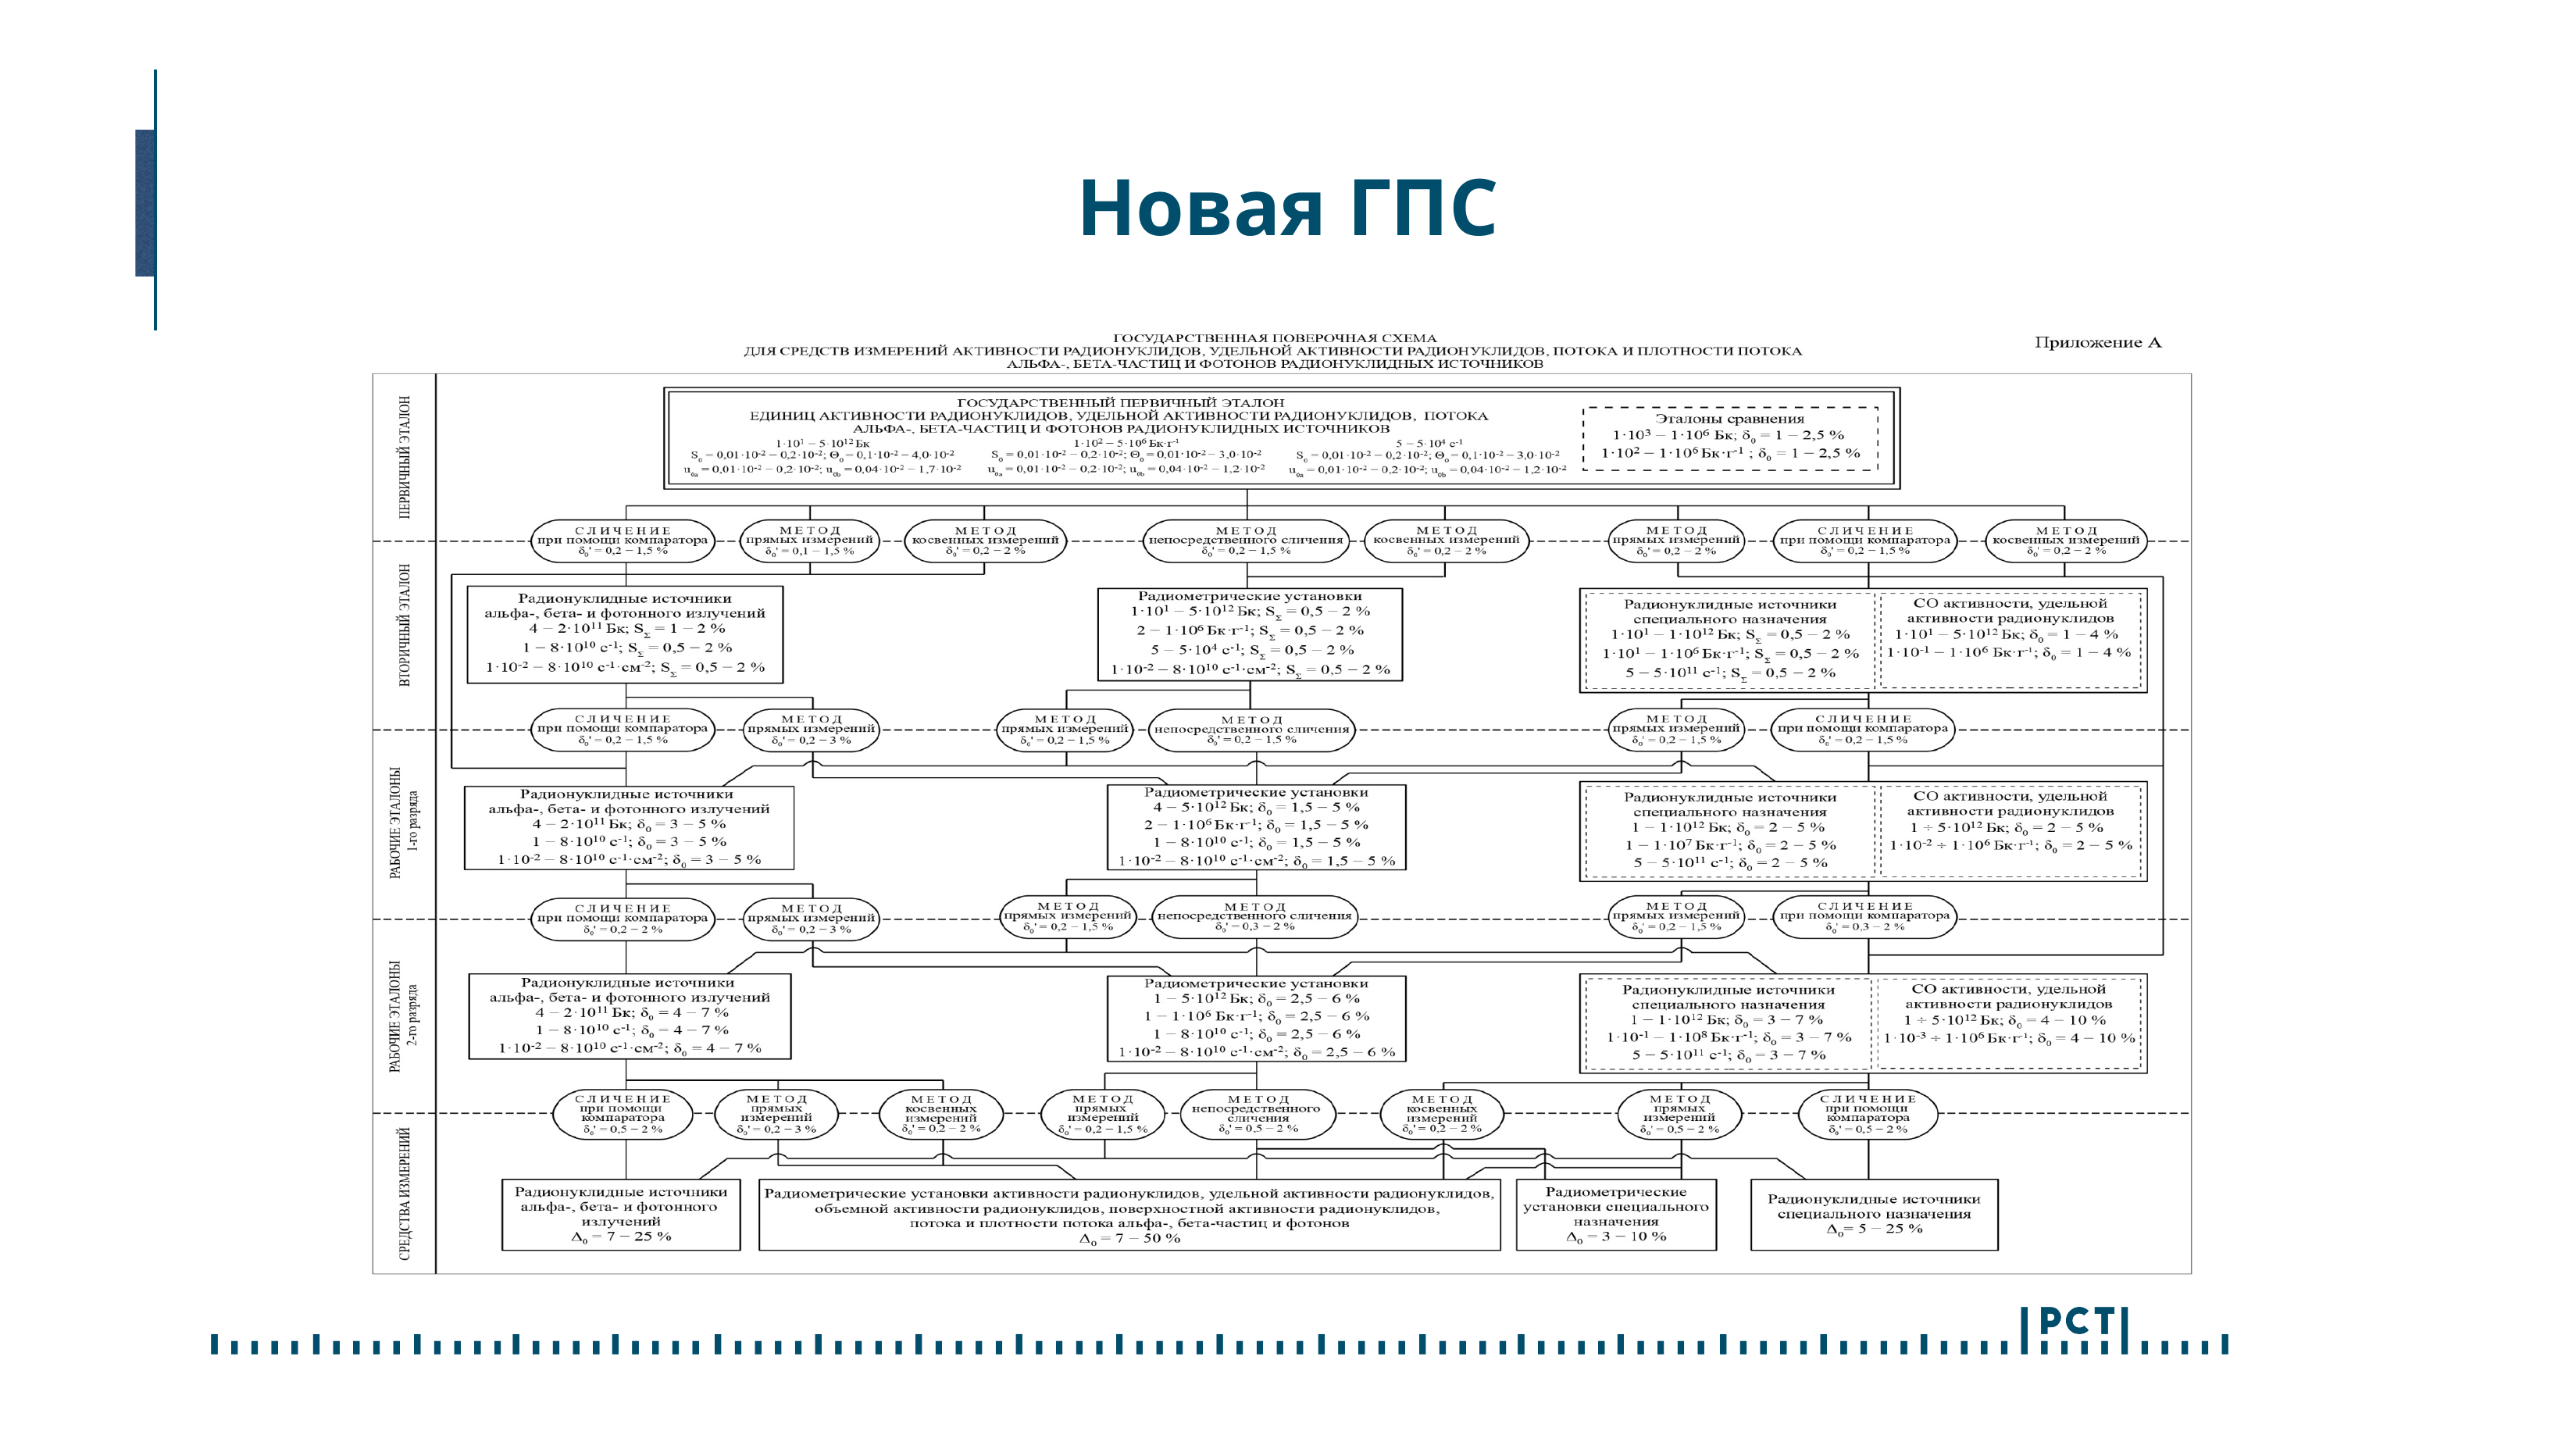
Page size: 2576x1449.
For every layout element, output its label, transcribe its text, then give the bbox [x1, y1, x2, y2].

picture [135, 130, 153, 277]
picture [211, 1307, 2021, 1354]
picture [2028, 1307, 2121, 1354]
picture [2048, 1314, 2053, 1320]
picture [341, 305, 2223, 1297]
picture [2128, 1307, 2228, 1354]
title Новая ГПС [207, 102, 2369, 305]
